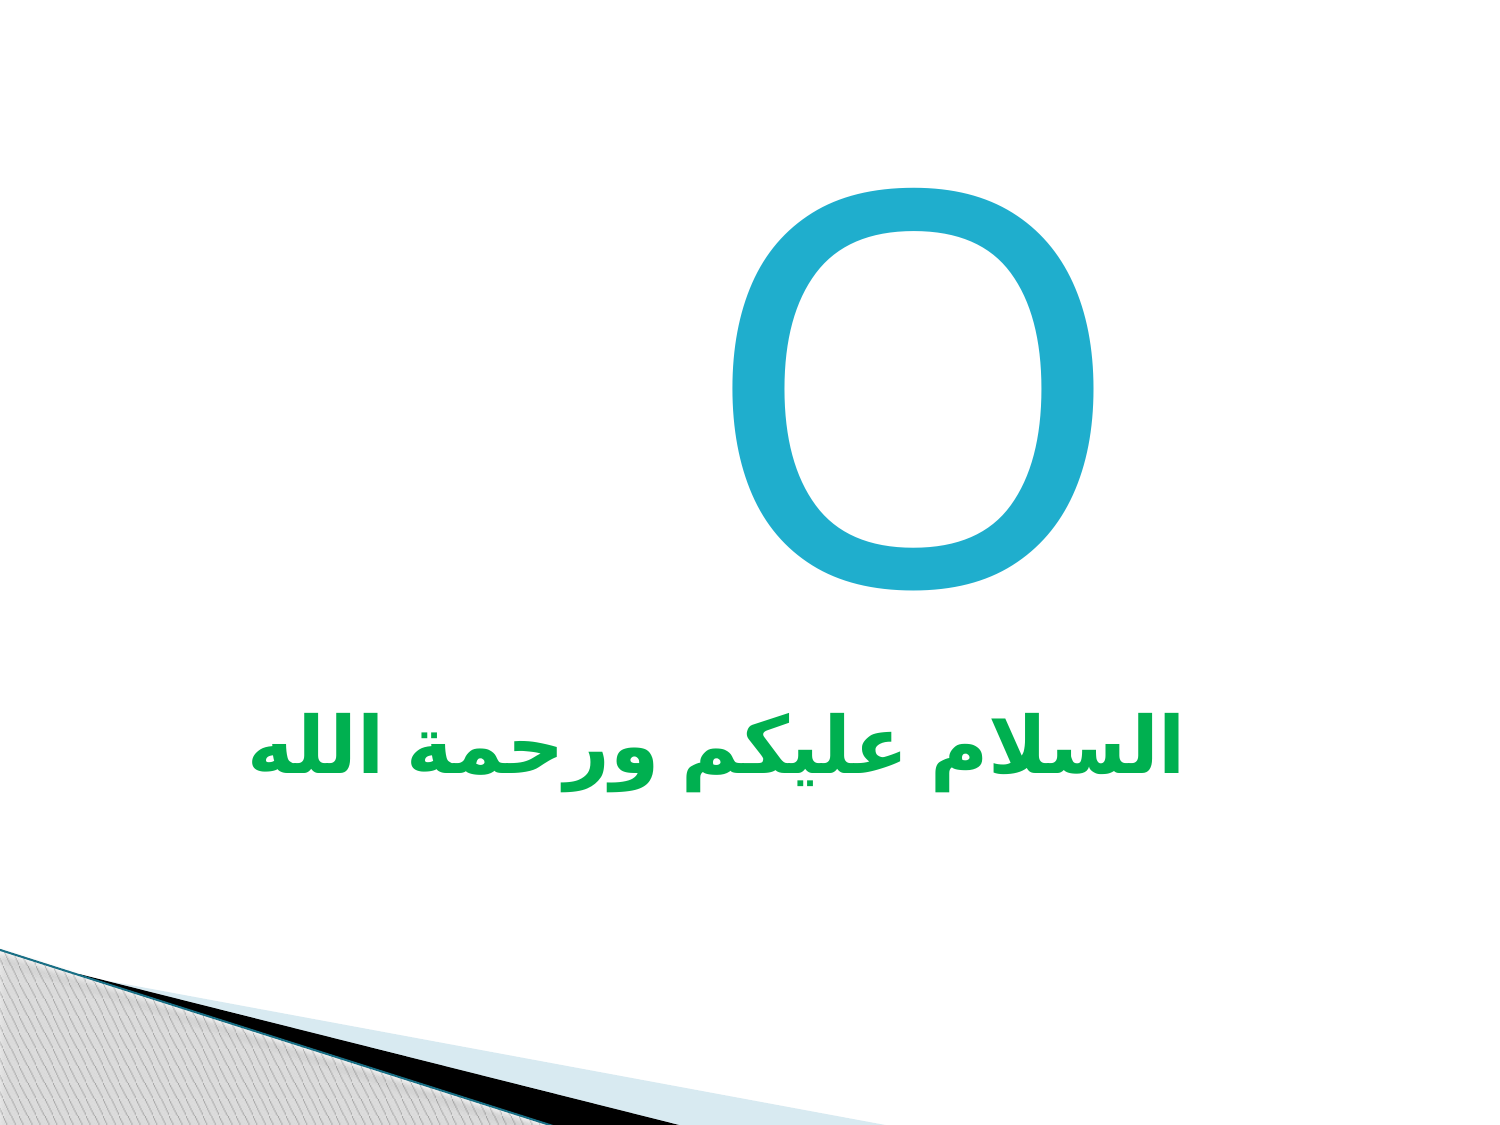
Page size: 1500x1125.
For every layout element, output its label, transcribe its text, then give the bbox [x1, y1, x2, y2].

text_box O [503, 117, 1172, 616]
text_box السلام عليكم ورحمة الله [117, 621, 1318, 863]
